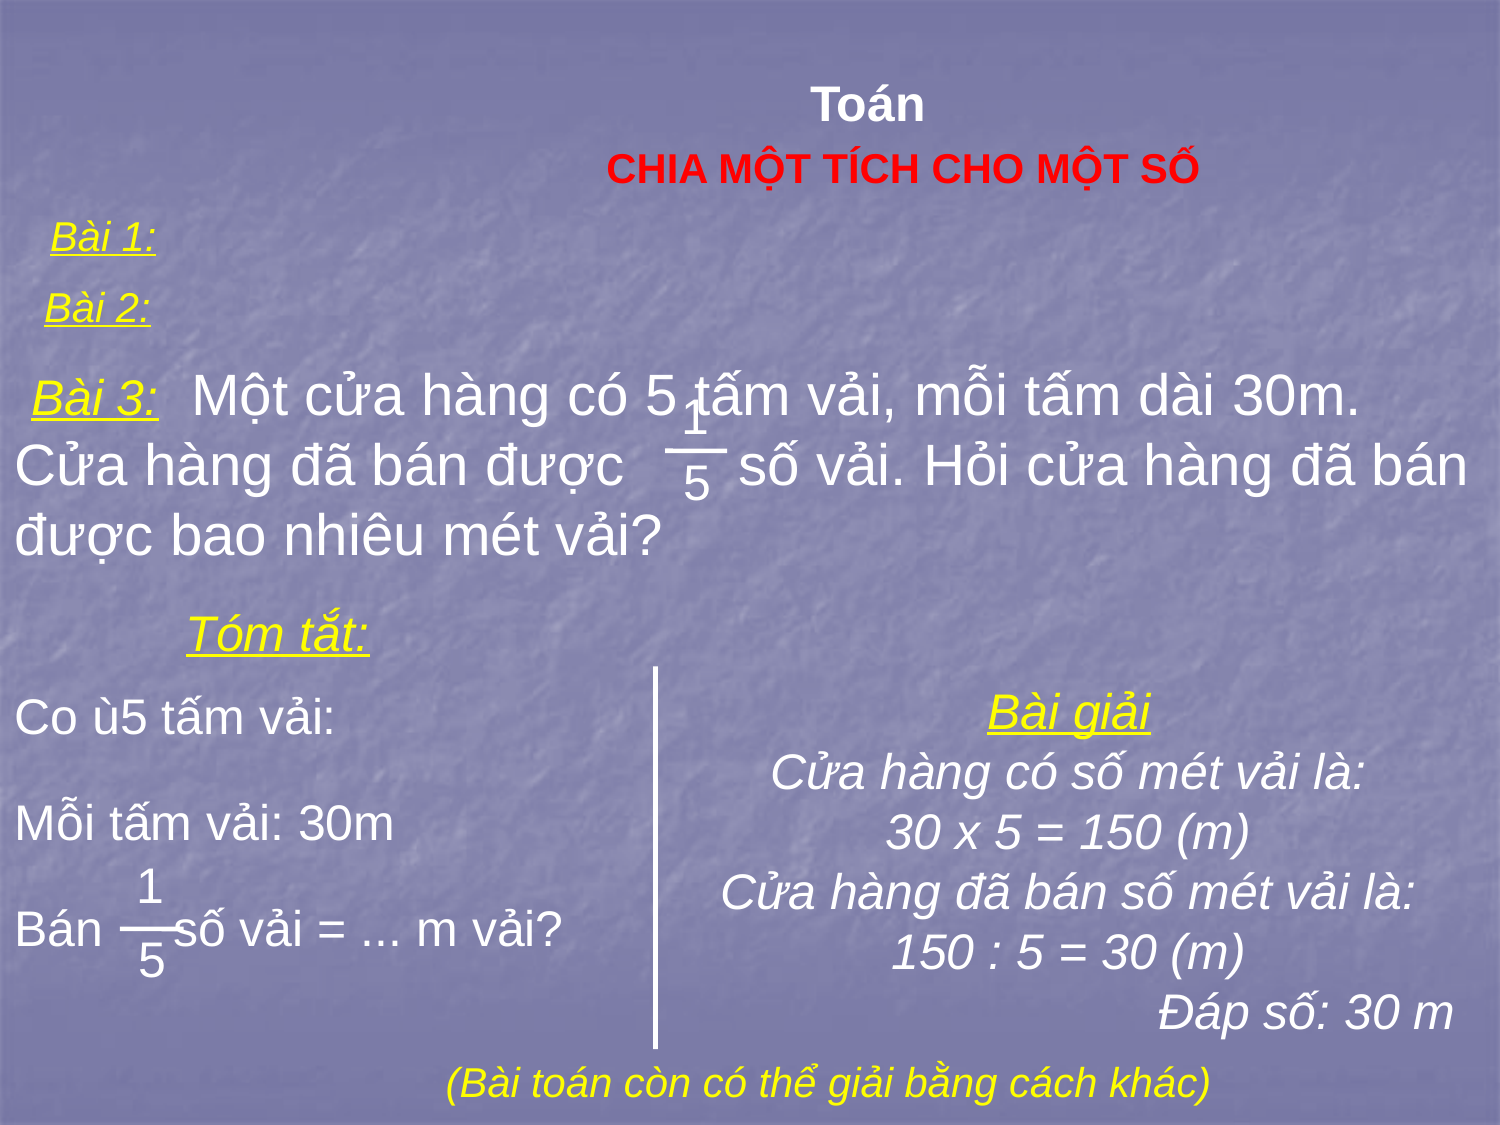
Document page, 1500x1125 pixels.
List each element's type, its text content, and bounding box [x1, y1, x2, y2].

text_box Bài 1: [0, 184, 207, 268]
text_box Tóm tắt: [171, 597, 490, 669]
text_box Bán số vải = ... m vải? [0, 846, 119, 965]
text_box Bán số vải = ... m vải? [197, 846, 655, 965]
text_box Co ù5 tấm vải: [0, 633, 373, 752]
text_box Bài 3: Một cửa hàng có 5 tấm vải, mỗi tấm dài 30m. Cửa hàng đã bán được số vải. Hỏi cửa hàng đã bán được bao nhiêu mét vải? [0, 350, 1500, 575]
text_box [666, 376, 739, 520]
text_box Bài 2: [0, 268, 195, 338]
text_box (Bài toán còn có thể giải bằng cách khác) [430, 1048, 1436, 1113]
text_box Bài giải Cửa hàng có số mét vải là: 30 x 5 = 150 (m) Cửa hàng đã bán số mét vải là: 150 : 5 = 30 (m) Đáp số: 30 m [667, 621, 1471, 1047]
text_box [324, 0, 1448, 201]
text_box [121, 845, 196, 997]
text_box Mỗi tấm vải: 30m [0, 739, 492, 846]
text_box Bán số vải = ... m vải? [656, 846, 667, 965]
